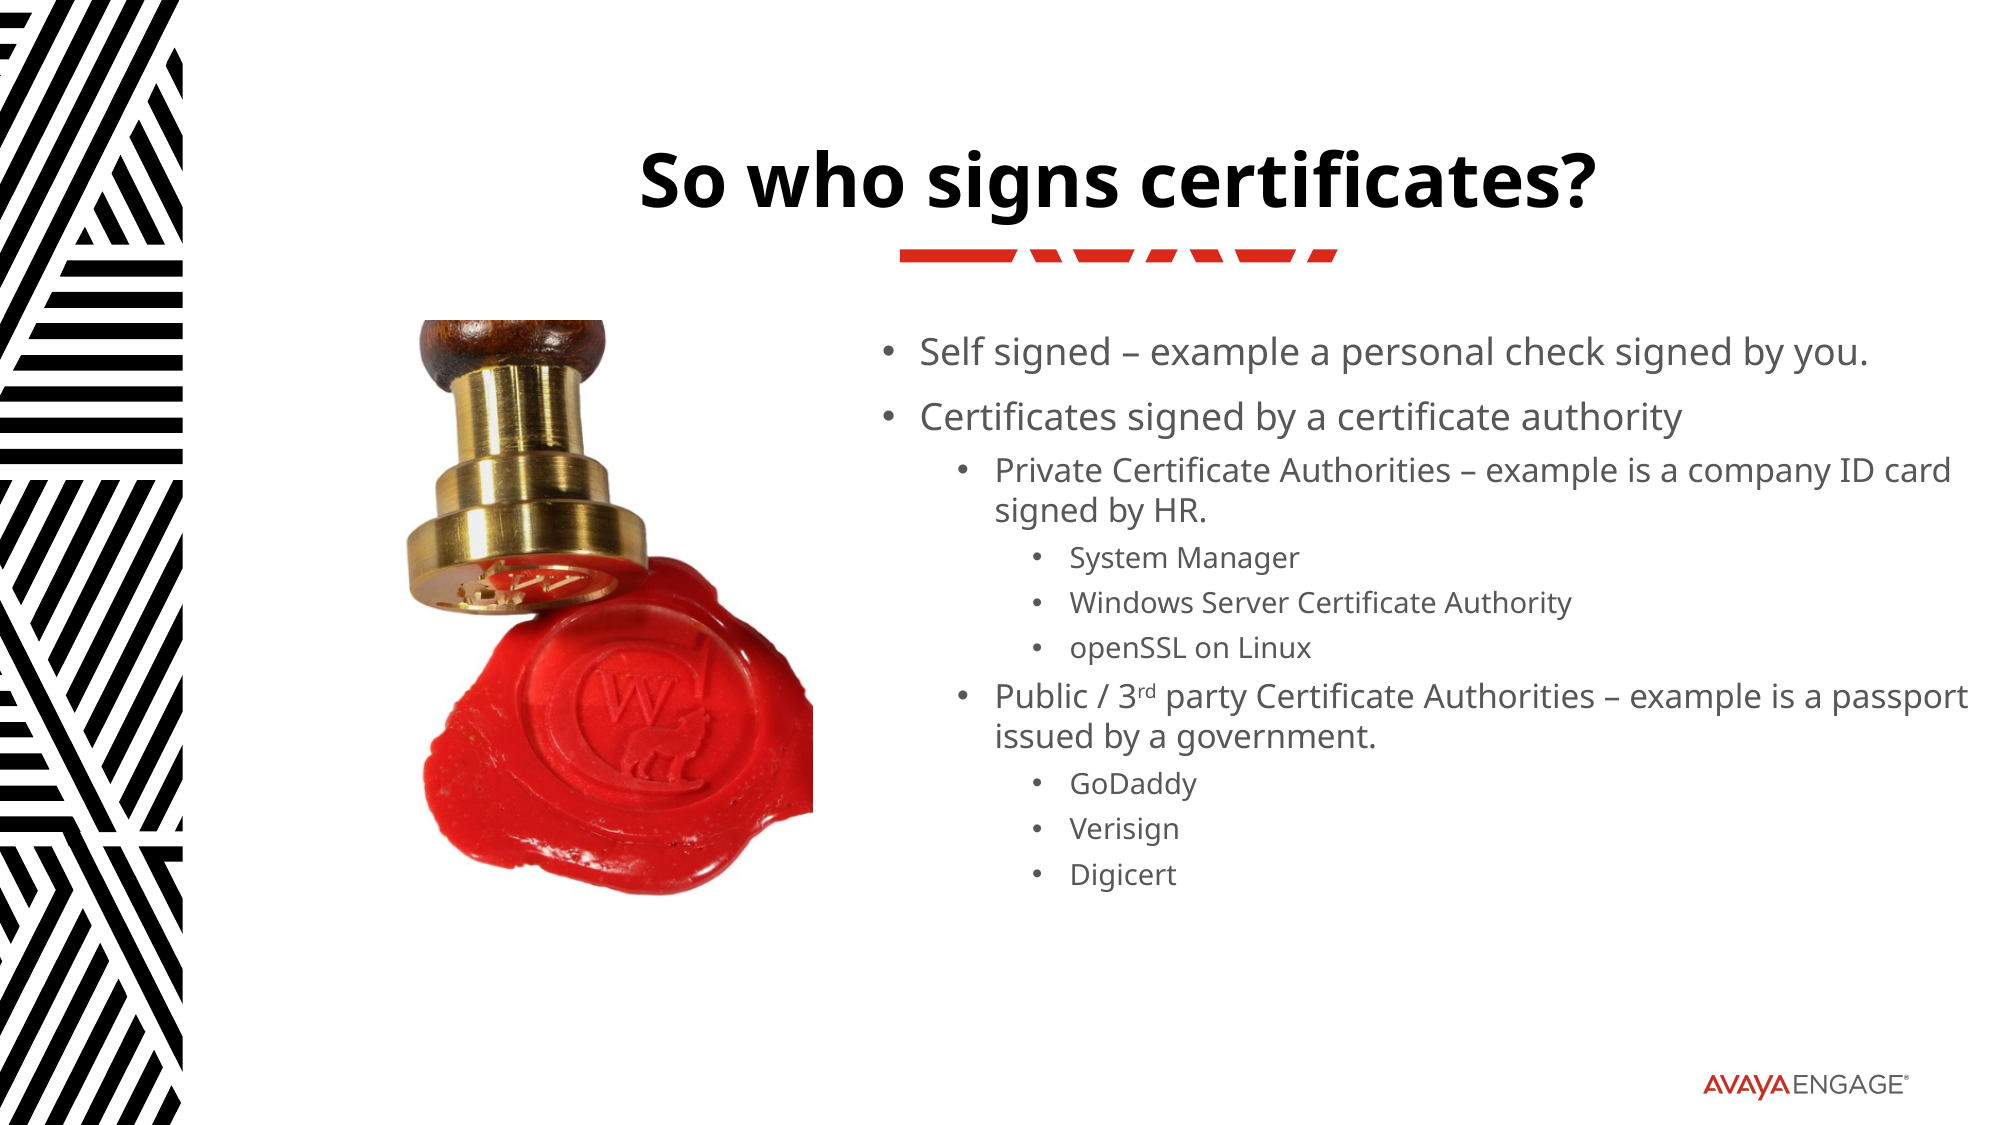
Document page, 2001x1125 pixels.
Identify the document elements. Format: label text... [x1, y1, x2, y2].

list Self signed – example a personal check signed by you. Certificates signed by a certificate authority Private Certificate Authorities – example is a company ID card signed by HR. System Manager Windows Server Certificate Authority openSSL on Linux Public / 3rd party Certificate Authorities – example is a passport issued by a government. GoDaddy Verisign Digicert [866, 320, 2000, 1010]
picture [1687, 1060, 1925, 1115]
title So who signs certificates? [357, 30, 1881, 224]
picture [357, 319, 813, 903]
